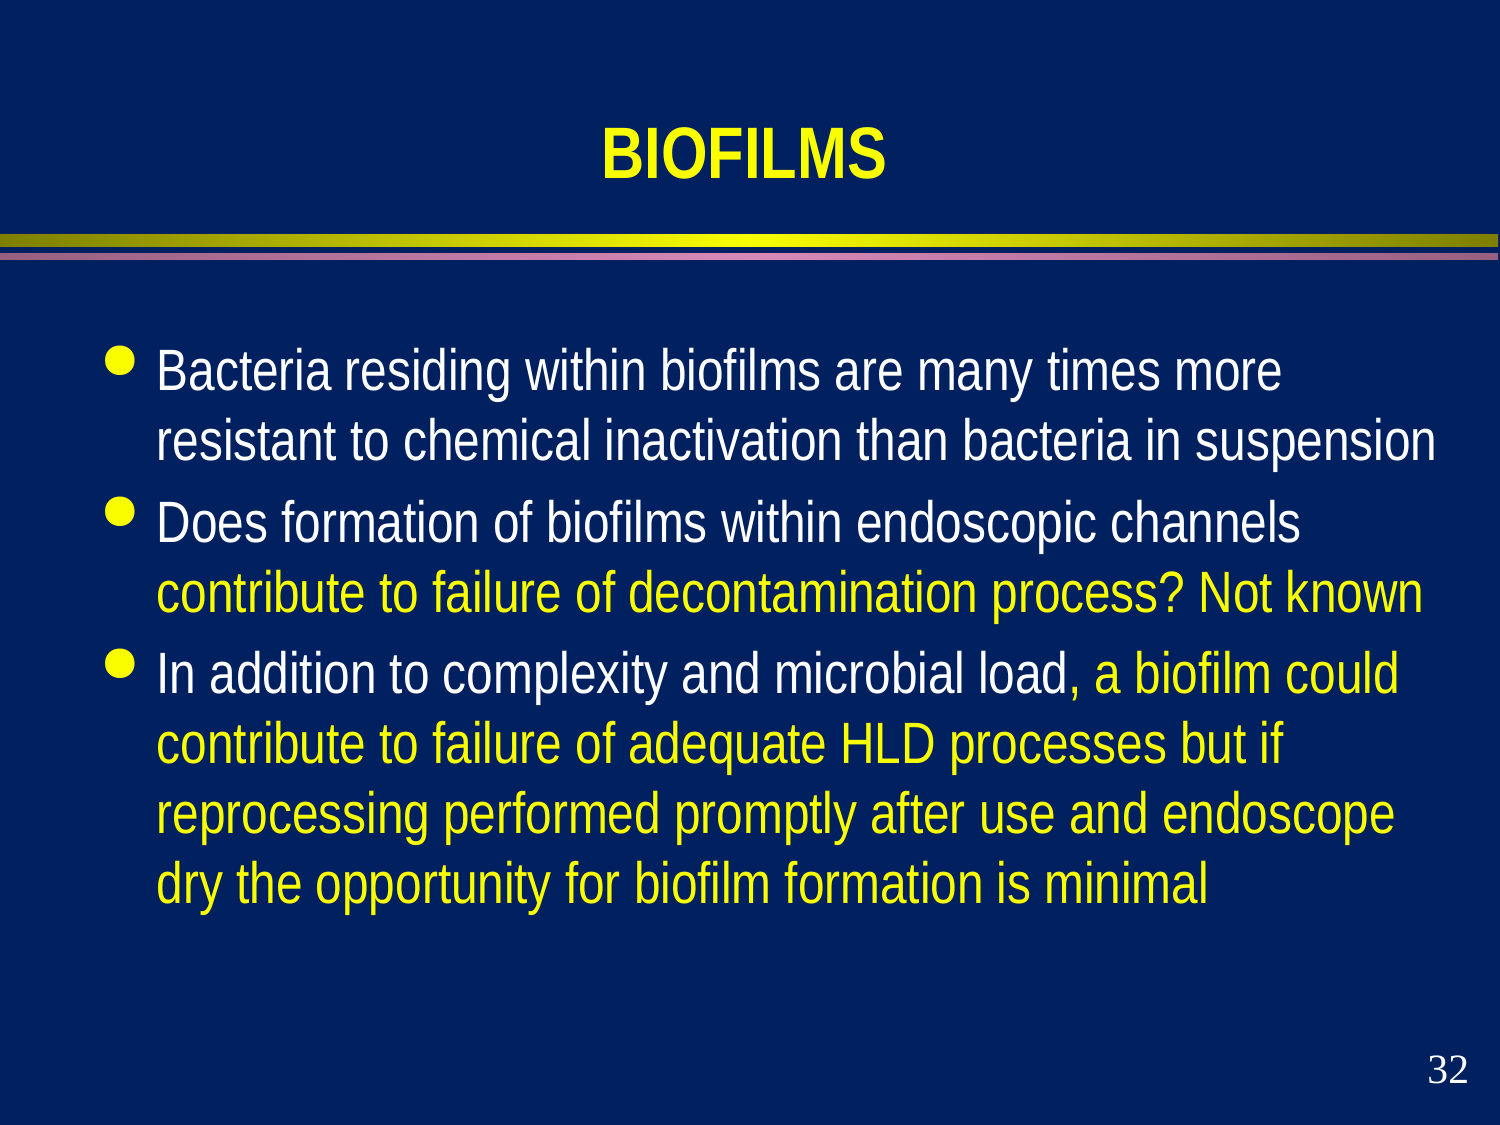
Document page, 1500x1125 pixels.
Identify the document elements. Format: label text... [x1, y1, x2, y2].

list Bacteria residing within biofilms are many times more resistant to chemical inactivation than bacteria in suspension Does formation of biofilms within endoscopic channels contribute to failure of decontamination process? Not known In addition to complexity and microbial load, a biofilm could contribute to failure of adequate HLD processes but if reprocessing performed promptly after use and endoscope dry the opportunity for biofilm formation is minimal [88, 324, 1463, 1000]
text_box 32 [1412, 1034, 1485, 1100]
title BIOFILMS [66, 12, 1423, 200]
